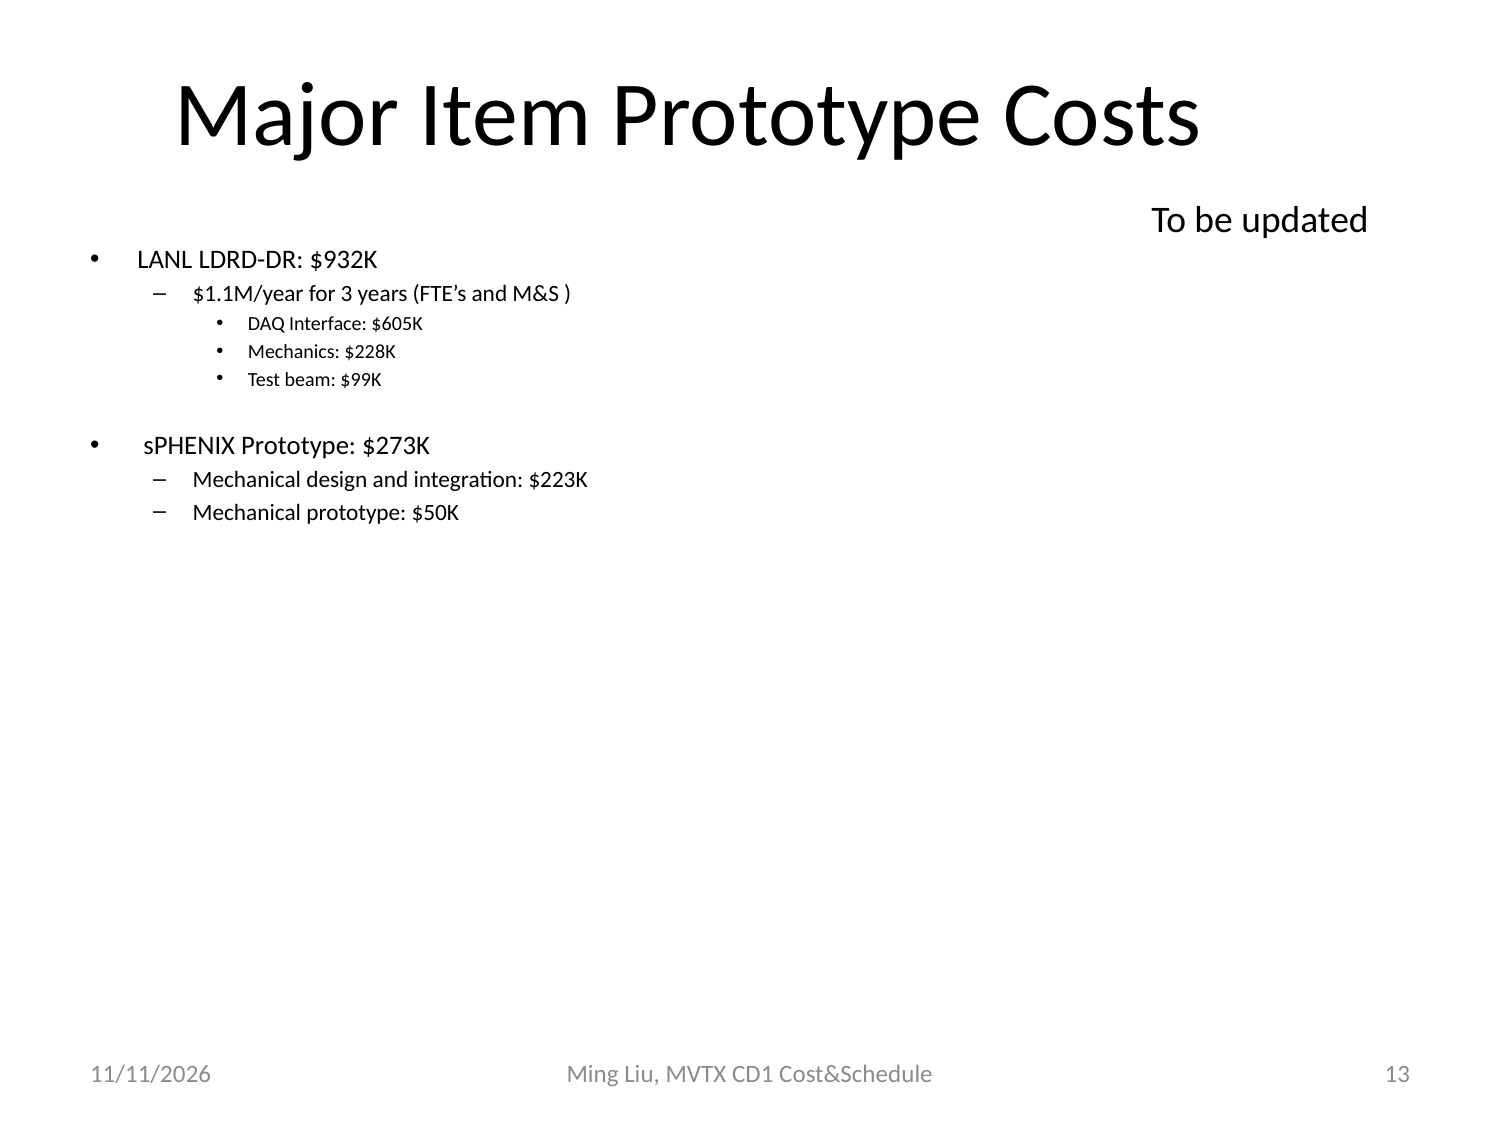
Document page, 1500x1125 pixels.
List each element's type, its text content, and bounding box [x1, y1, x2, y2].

title Major Item Prototype Costs [75, 15, 1303, 203]
slide_number 13 [1074, 1042, 1425, 1103]
text_box To be updated [1136, 187, 1393, 248]
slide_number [75, 1042, 425, 1103]
list LANL LDRD-DR: $932K $1.1M/year for 3 years (FTE’s and M&S ) DAQ Interface: $605K Mechanics: $228K Test beam: $99K sPHENIX Prototype: $273K Mechanical design and integration: $223K Mechanical prototype: $50K [75, 234, 1425, 538]
footer Ming Liu, MVTX CD1 Cost&Schedule [512, 1042, 988, 1103]
